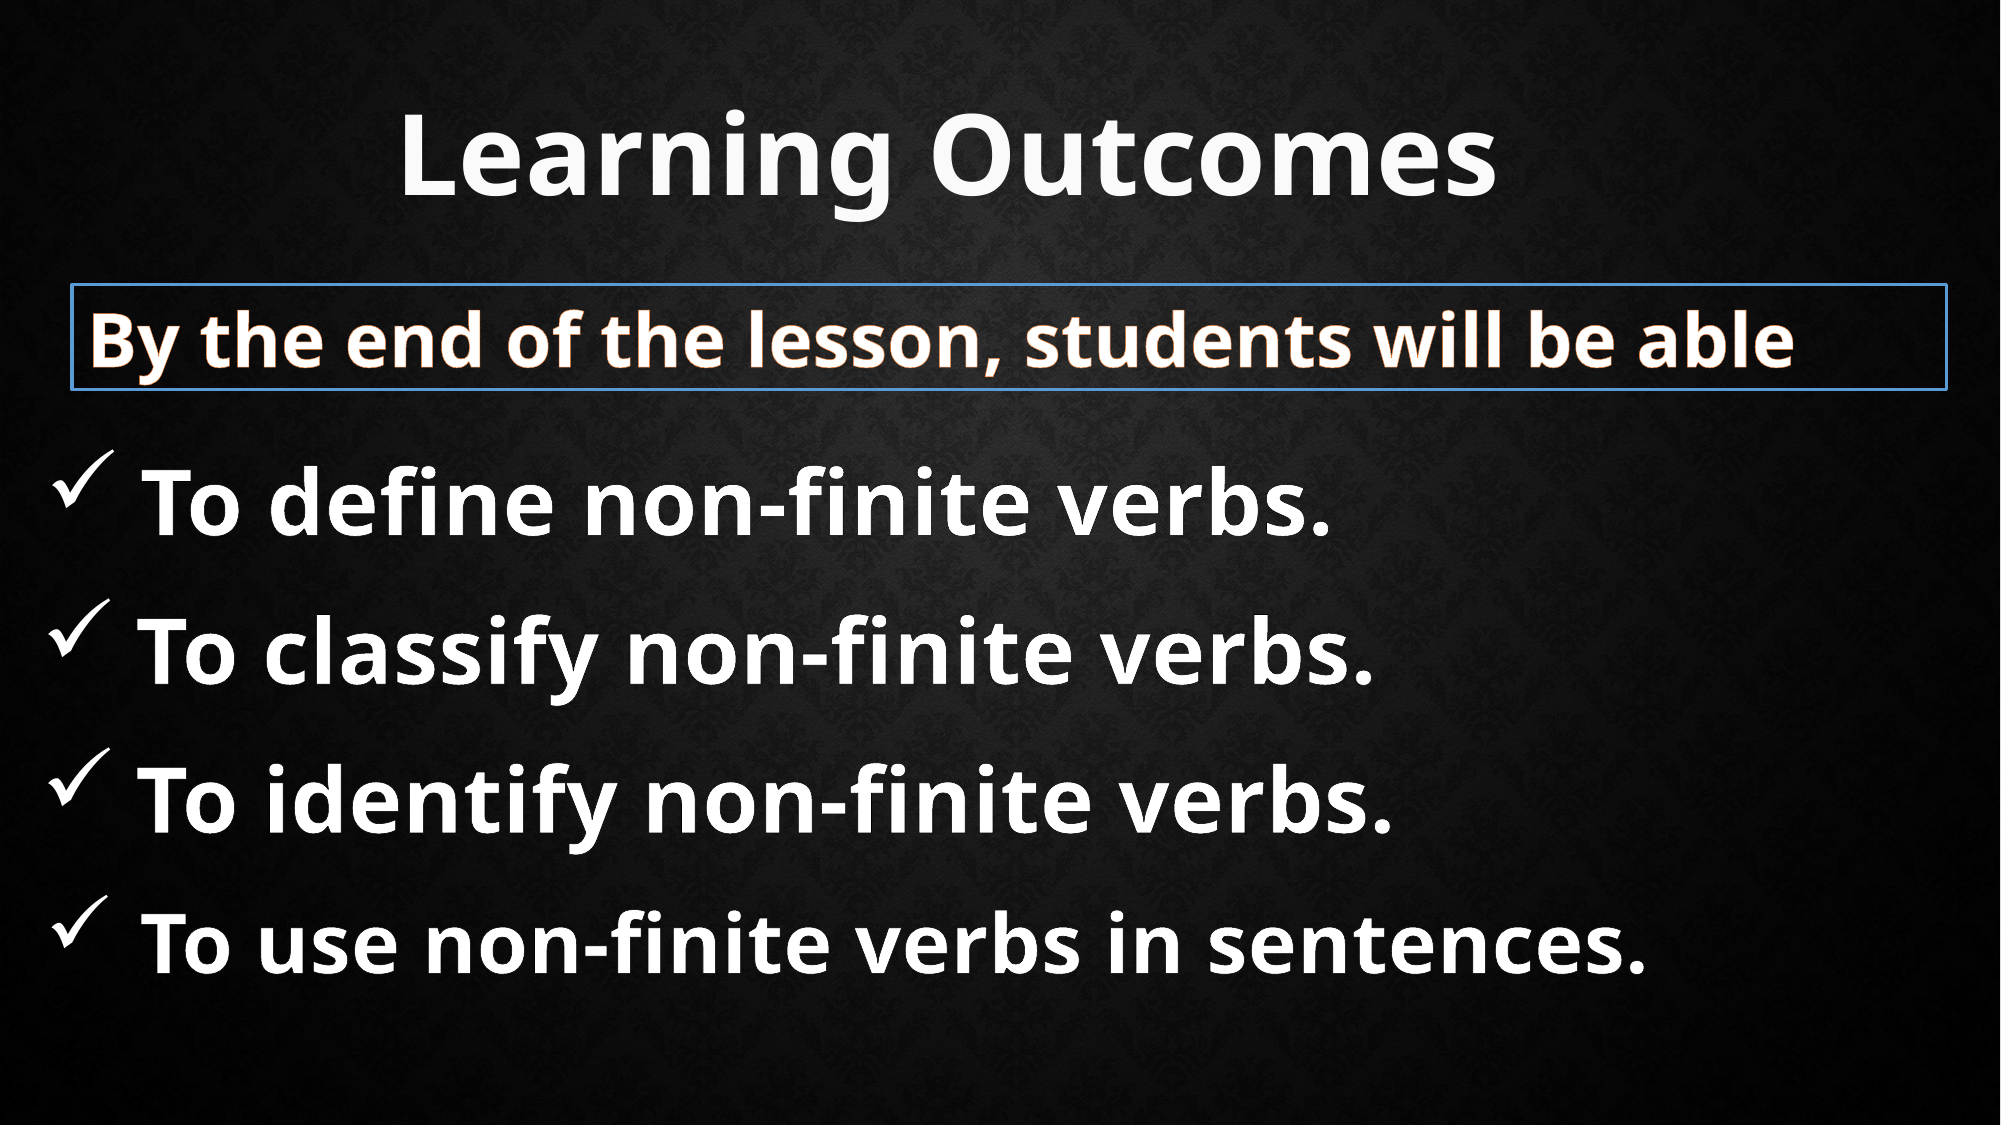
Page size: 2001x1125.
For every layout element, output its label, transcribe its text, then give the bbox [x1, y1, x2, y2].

text_box By the end of the lesson, students will be able [71, 284, 1947, 390]
text_box To classify non-finite verbs. [26, 585, 1926, 710]
text_box To use non-finite verbs in sentences. [30, 882, 1971, 998]
text_box To define non-finite verbs. [30, 436, 1921, 562]
text_box Learning Outcomes [380, 75, 1663, 225]
text_box To identify non-finite verbs. [26, 733, 1958, 859]
